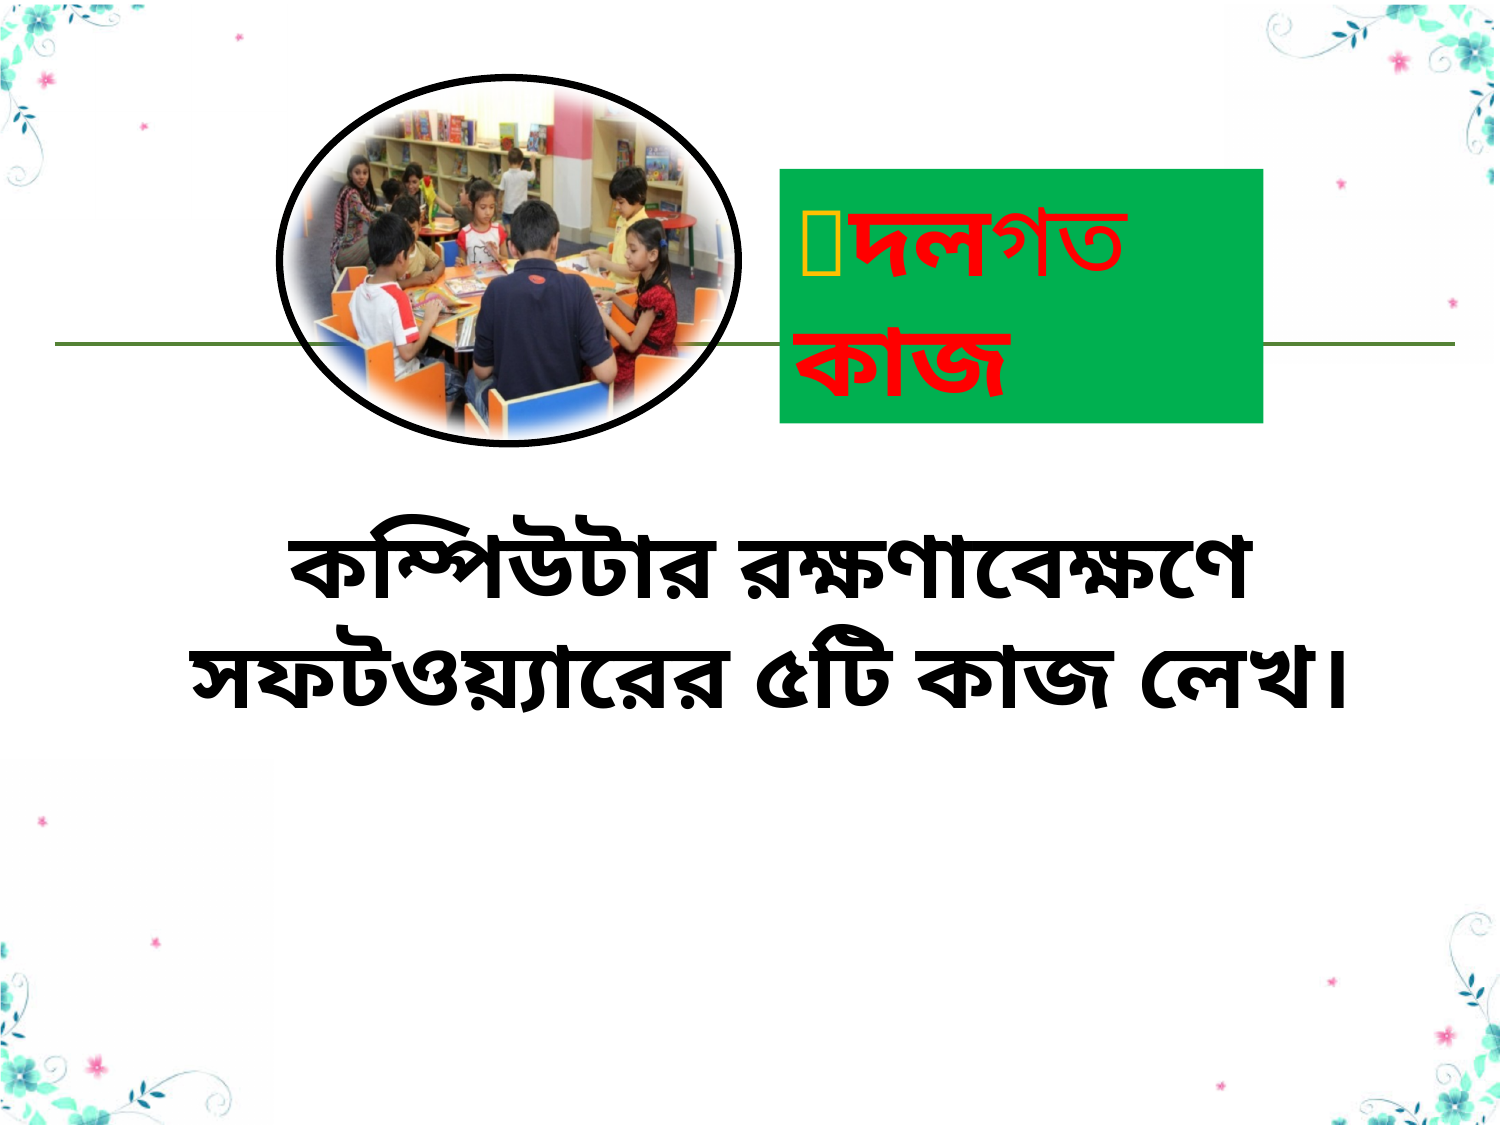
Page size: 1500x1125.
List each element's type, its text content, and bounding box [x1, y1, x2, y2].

text_box কম্পিউটার রক্ষণাবেক্ষণে সফটওয়্যারের ৫টি কাজ লেখ। [87, 499, 1455, 735]
picture [1164, 873, 1500, 1125]
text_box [54, 77, 1455, 445]
picture [1225, 5, 1493, 364]
picture [1, 760, 274, 1124]
picture [1, 5, 288, 219]
